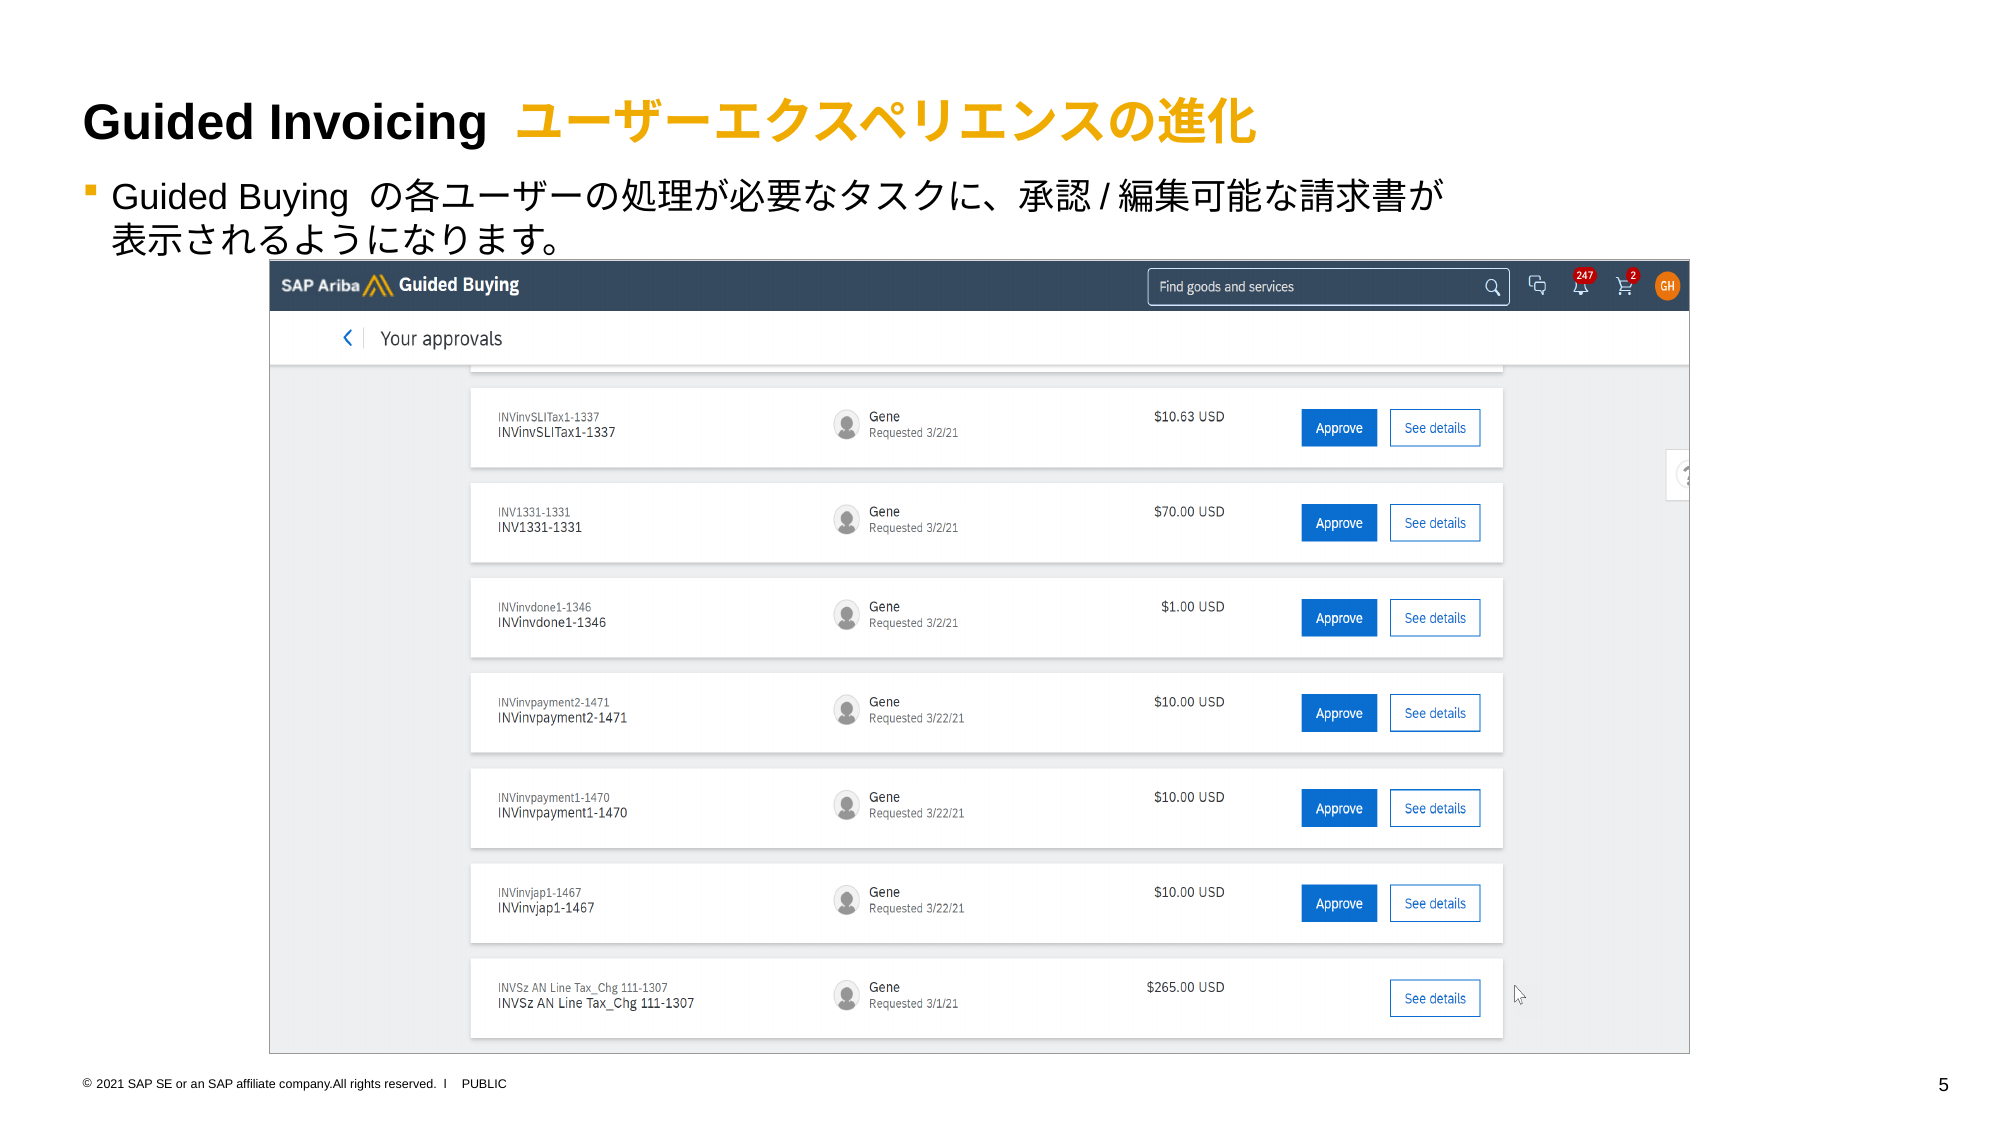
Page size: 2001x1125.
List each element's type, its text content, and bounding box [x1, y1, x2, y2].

list Guided Buying の各ユーザーの処理が必要なタスクに、承認/編集可能な請求書が表示されるようになります。 [82, 183, 1477, 262]
picture [269, 259, 1690, 1054]
title Guided Invoicing ユーザーエクスペリエンスの進化 [82, 89, 1918, 183]
